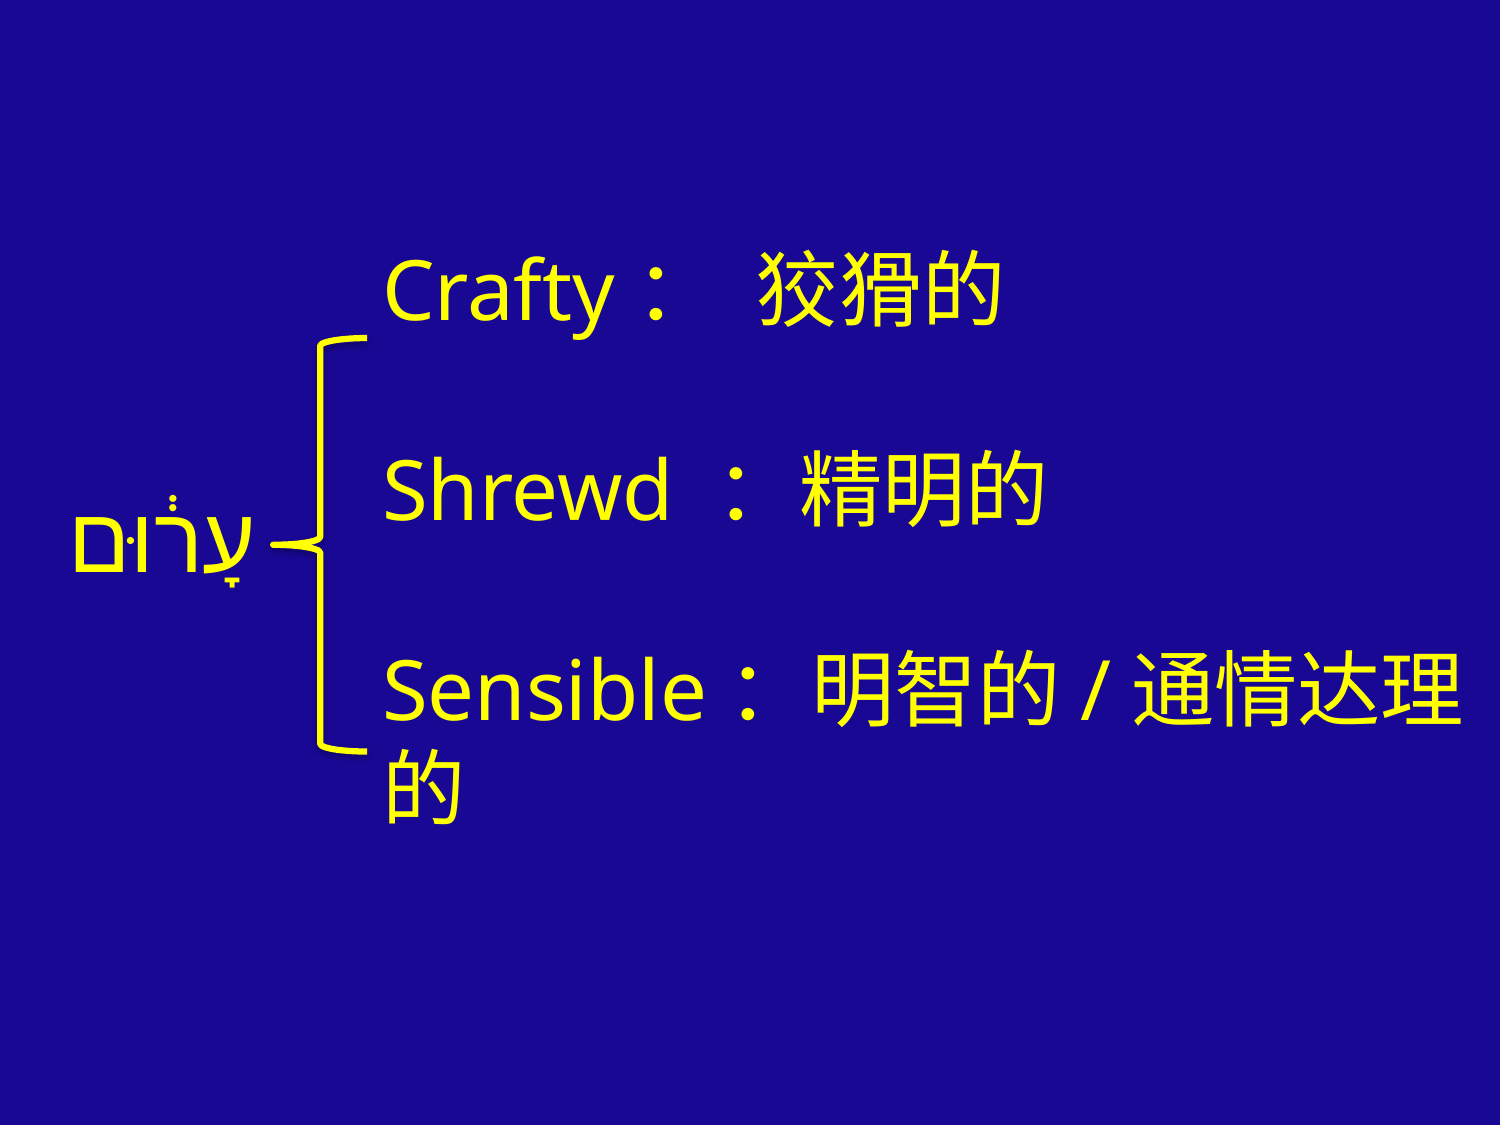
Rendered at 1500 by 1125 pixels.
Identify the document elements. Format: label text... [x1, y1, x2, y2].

title עָר֔וּם [52, 0, 408, 1124]
text_box Crafty： 狡猾的 Shrewd ：精明的 Sensible：明智的/通情达理的 [367, 54, 1500, 1119]
text_box [269, 334, 367, 755]
